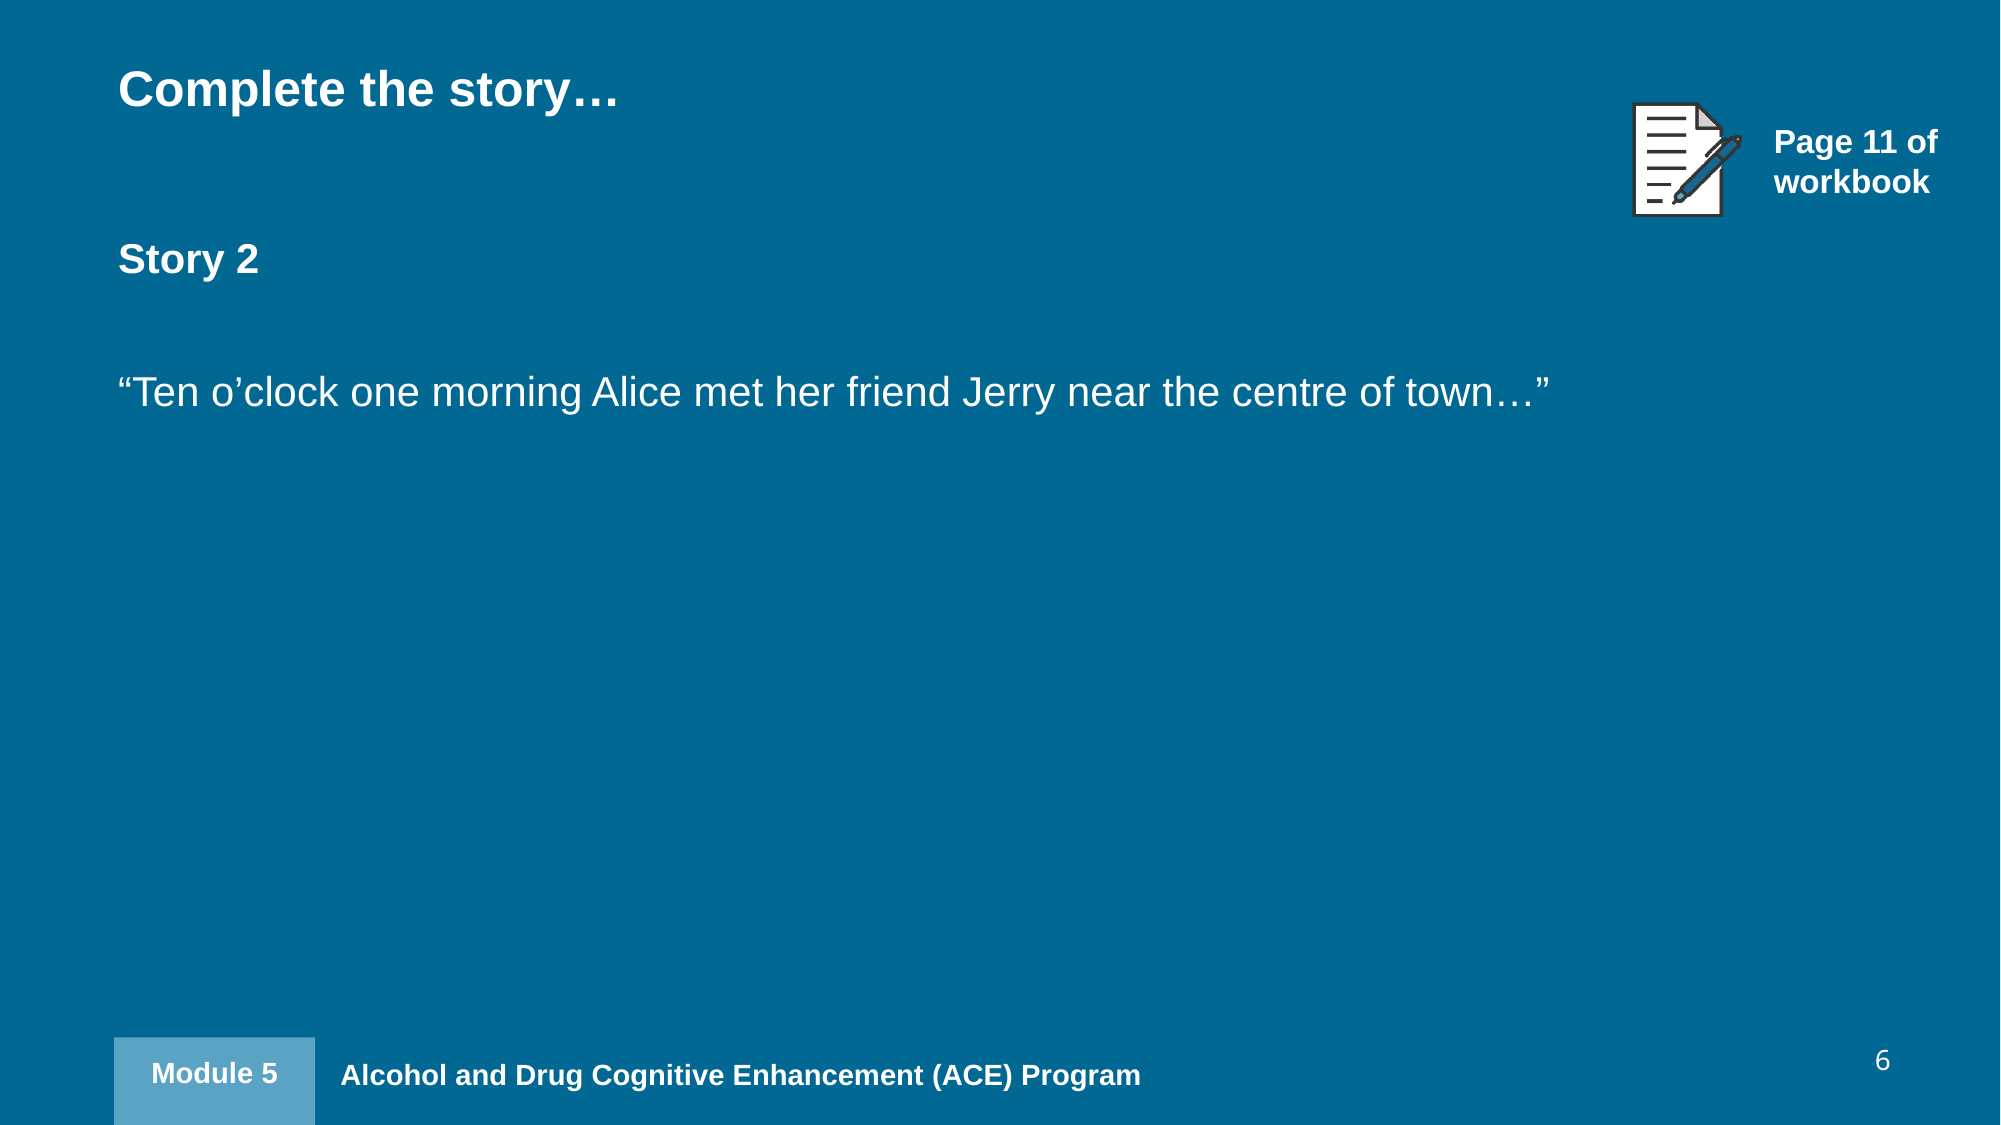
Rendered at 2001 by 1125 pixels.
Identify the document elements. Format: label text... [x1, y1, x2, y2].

picture [1633, 103, 1741, 216]
list Complete the story… [118, 50, 1898, 122]
slide_number 6 [1590, 1043, 1891, 1073]
list Story 2 “Ten o’clock one morning Alice met her friend Jerry near the centre of town…” [118, 231, 1890, 972]
text_box Page 11 of workbook [1758, 112, 2000, 208]
